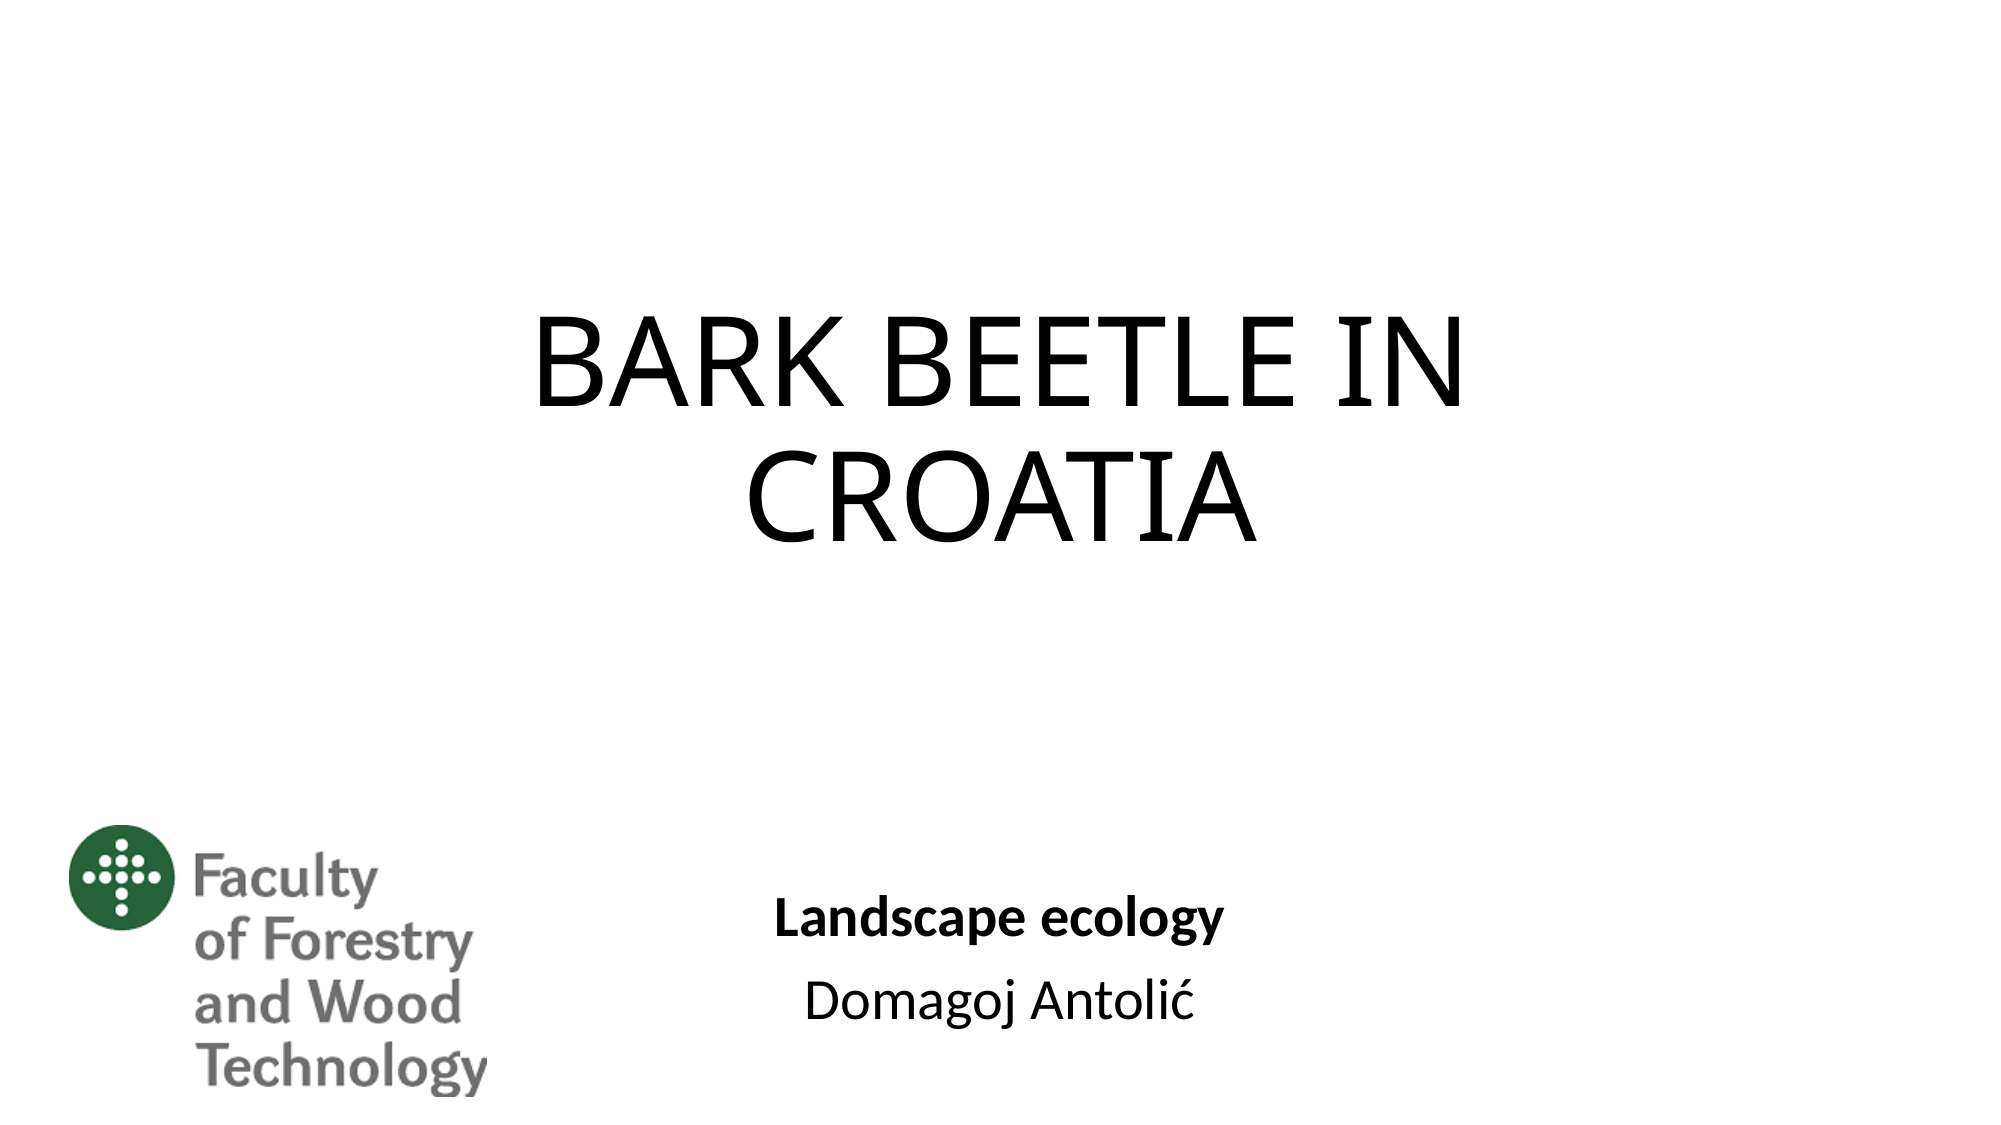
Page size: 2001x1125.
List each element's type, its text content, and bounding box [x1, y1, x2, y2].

title BARK BEETLE IN CROATIA [249, 184, 1750, 576]
picture [68, 825, 487, 1097]
subtitle Landscape ecology Domagoj Antolić [249, 878, 1750, 1125]
